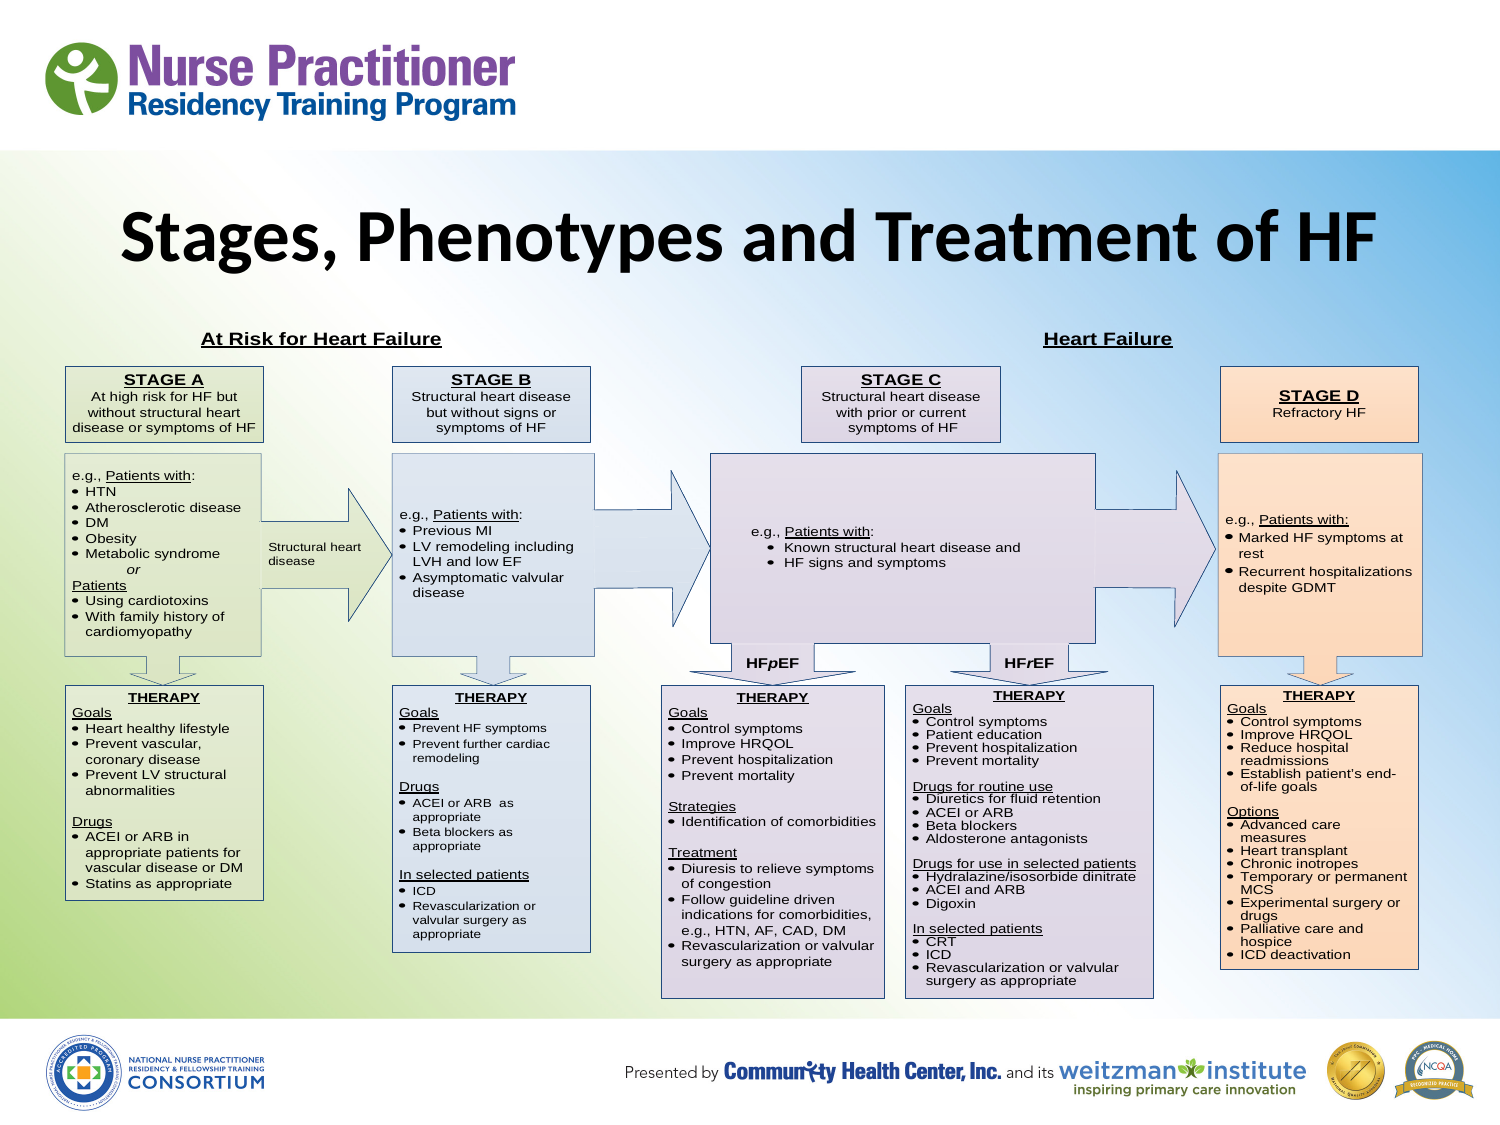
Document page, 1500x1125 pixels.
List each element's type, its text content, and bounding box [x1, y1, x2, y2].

title Stages, Phenotypes and Treatment of HF [75, 174, 1425, 288]
picture [0, 0, 1500, 1125]
